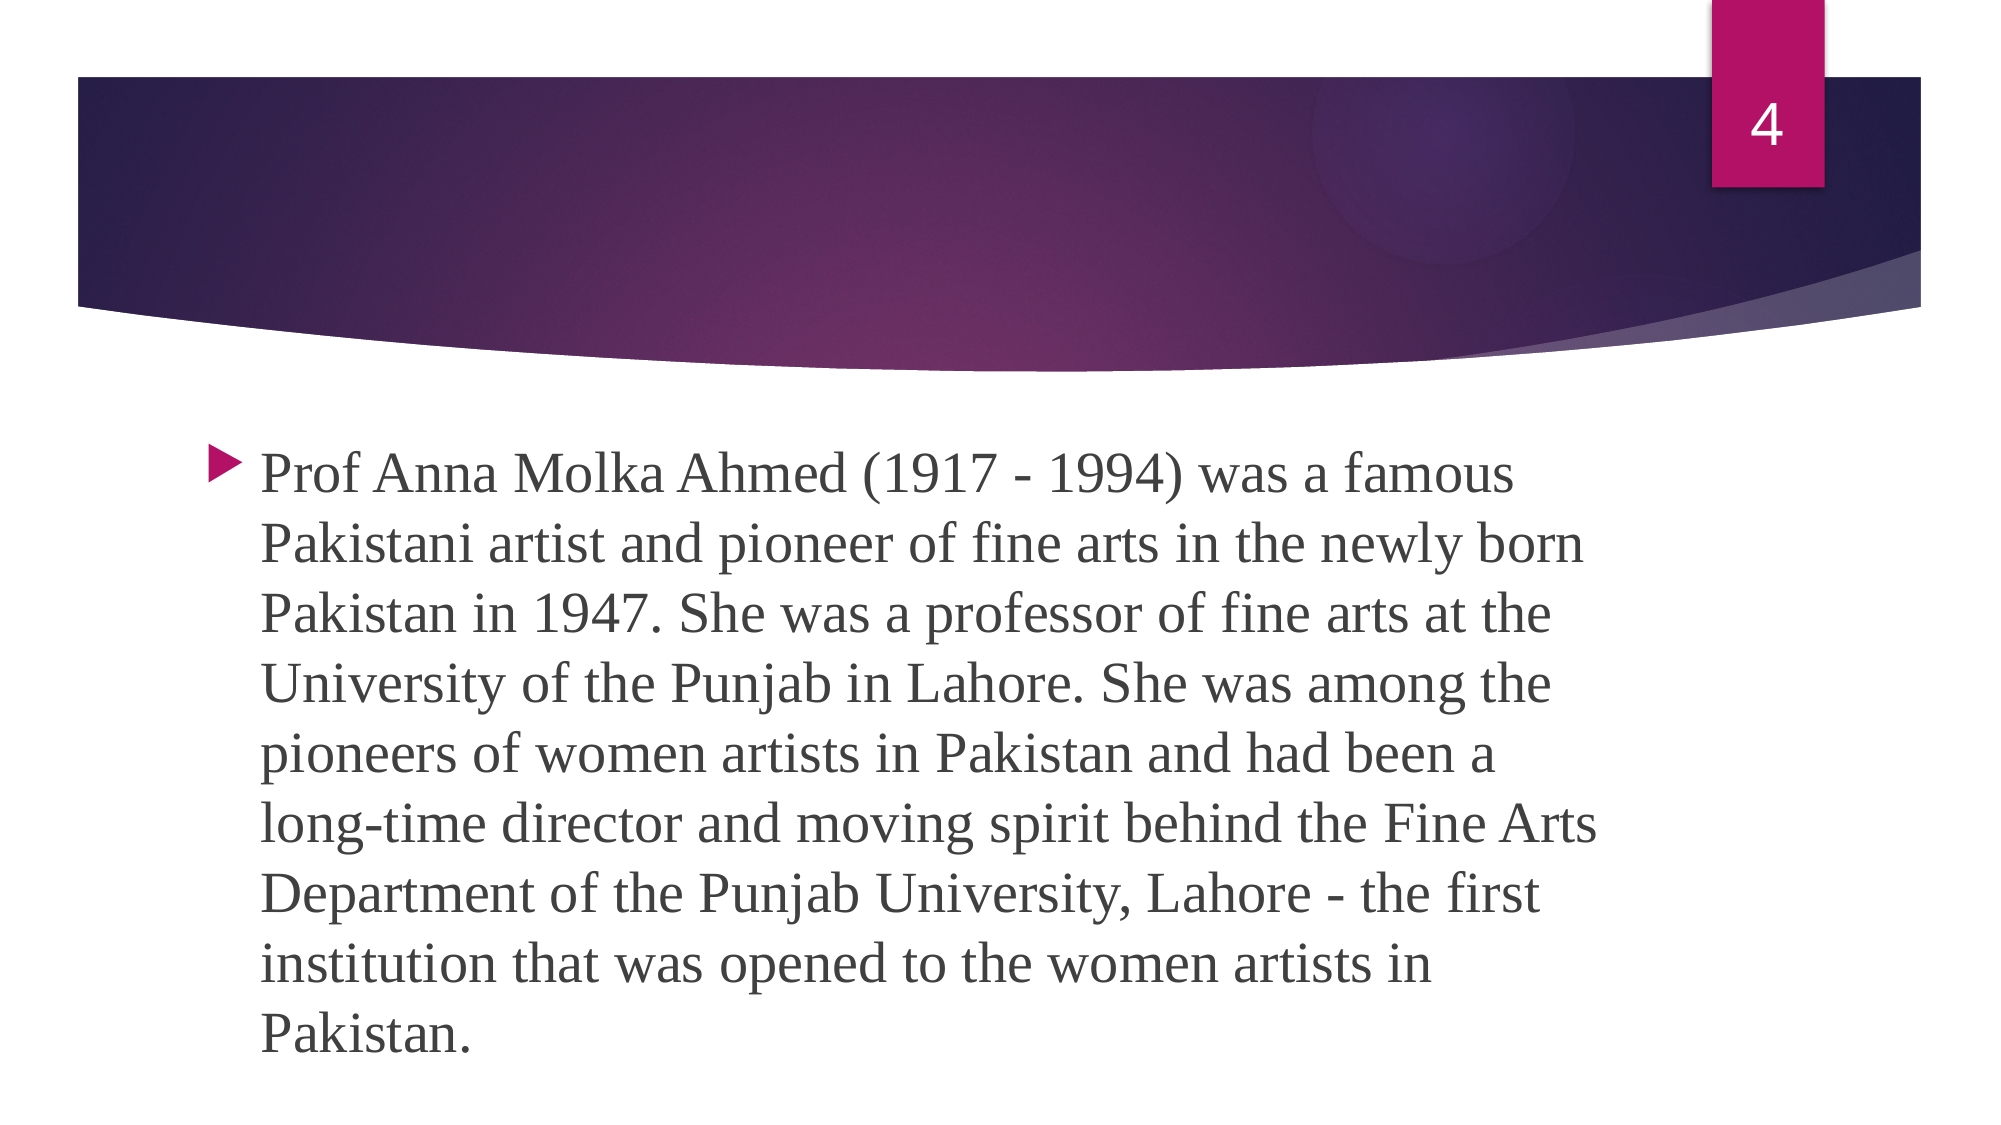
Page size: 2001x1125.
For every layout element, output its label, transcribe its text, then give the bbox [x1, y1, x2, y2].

slide_number 4 [1698, 48, 1836, 175]
list Prof Anna Molka Ahmed (1917 - 1994) was a famous Pakistani artist and pioneer of fine arts in the newly born Pakistan in 1947. She was a professor of fine arts at the University of the Punjab in Lahore. She was among the pioneers of women artists in Pakistan and had been a long-time director and moving spirit behind the Fine Arts Department of the Punjab University, Lahore - the first institution that was opened to the women artists in Pakistan. [189, 427, 1638, 988]
